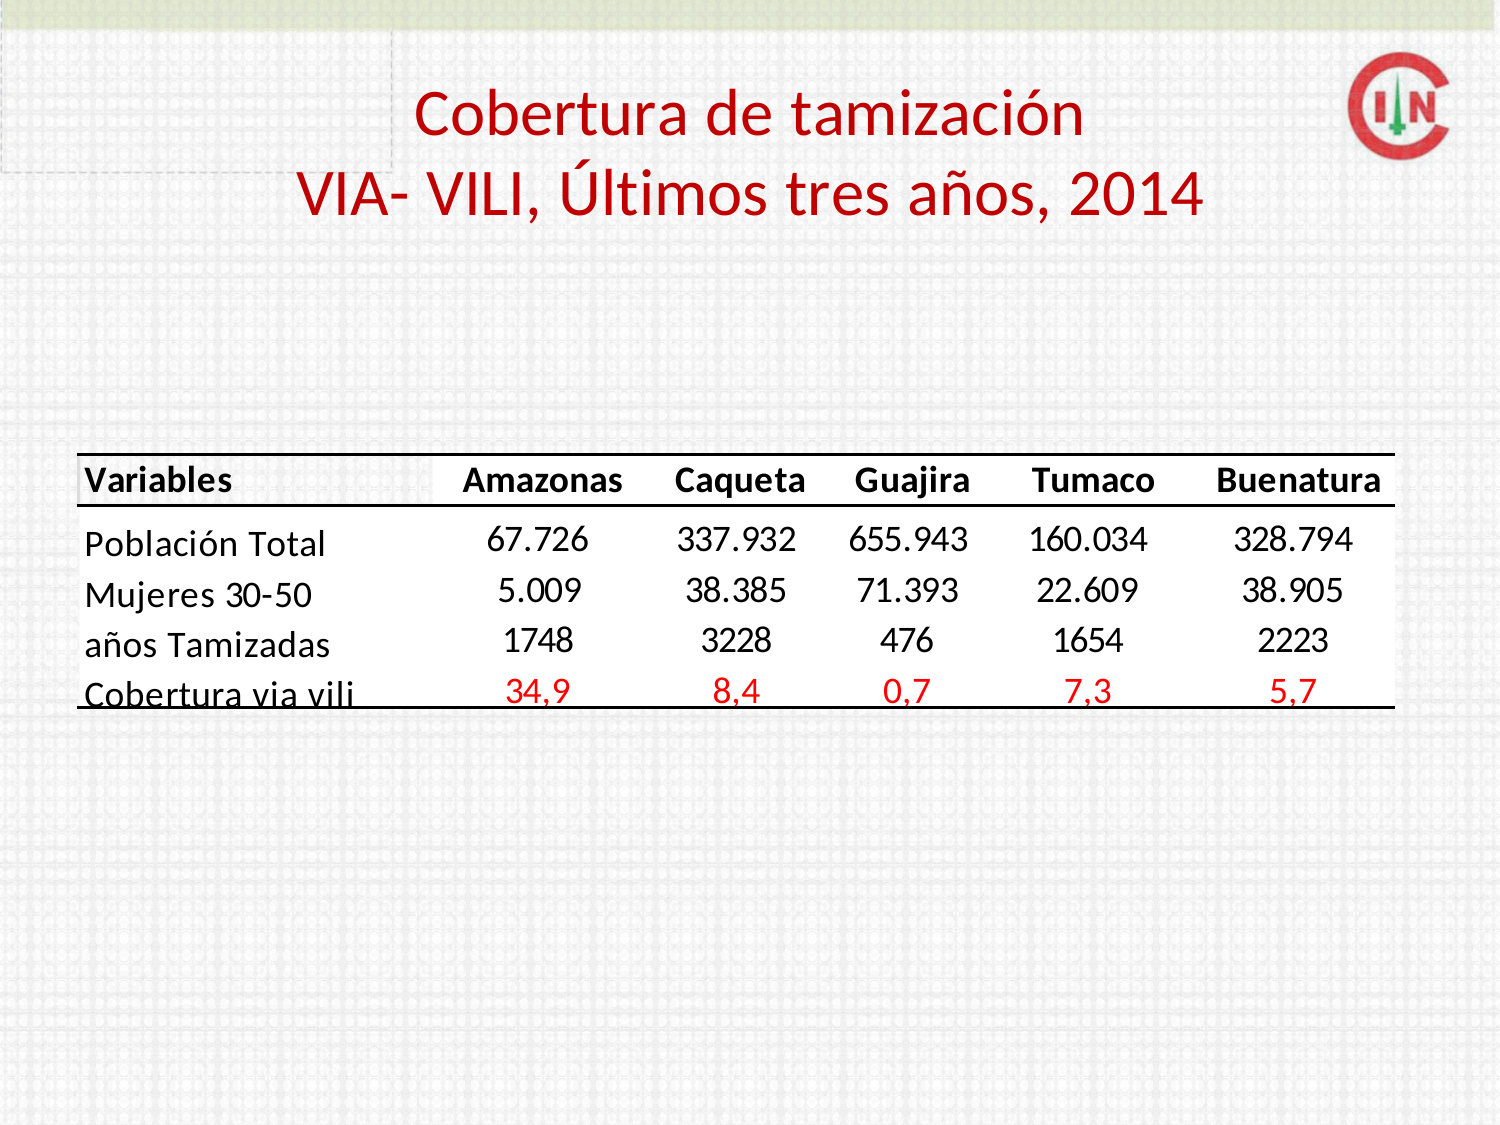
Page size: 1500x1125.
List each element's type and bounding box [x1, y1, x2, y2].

title [111, 52, 1389, 258]
text_box [0, 0, 1500, 1125]
